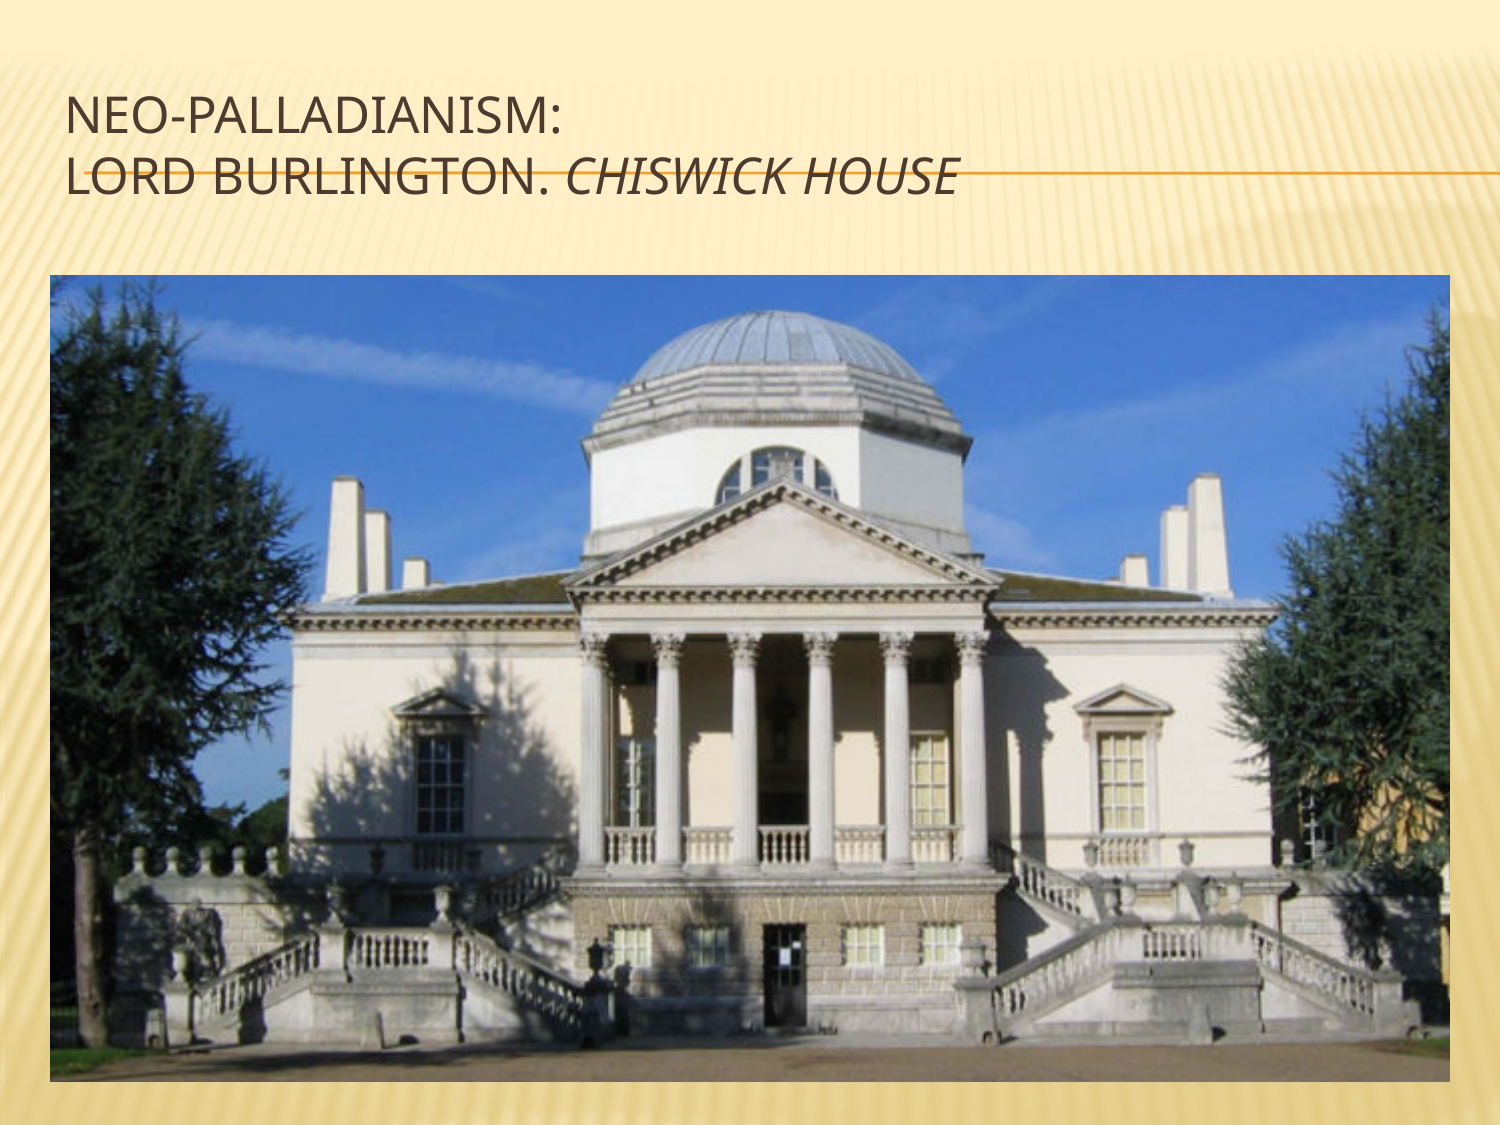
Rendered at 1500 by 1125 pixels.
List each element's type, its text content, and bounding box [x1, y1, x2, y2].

title Neo-Palladianism: Lord Burlington. Chiswick House [49, 75, 1475, 213]
picture [49, 274, 1451, 1082]
